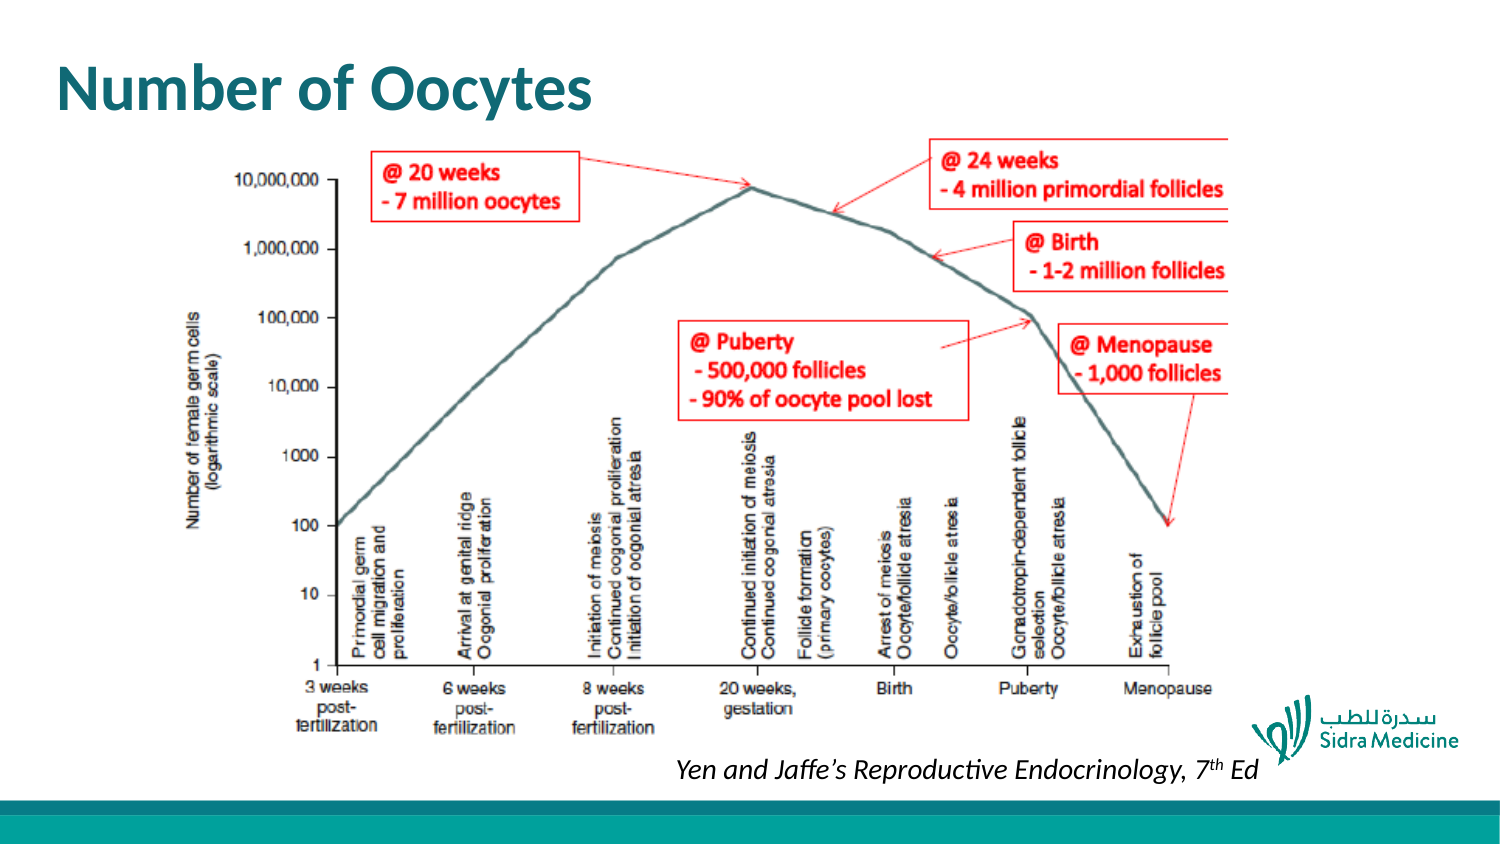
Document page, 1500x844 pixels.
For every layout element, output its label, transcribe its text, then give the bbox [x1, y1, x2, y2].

picture [0, 0, 1500, 844]
text_box Yen and Jaffe’s Reproductive Endocrinology, 7th Ed [660, 742, 1500, 793]
title Number of Oocytes [56, 60, 913, 107]
